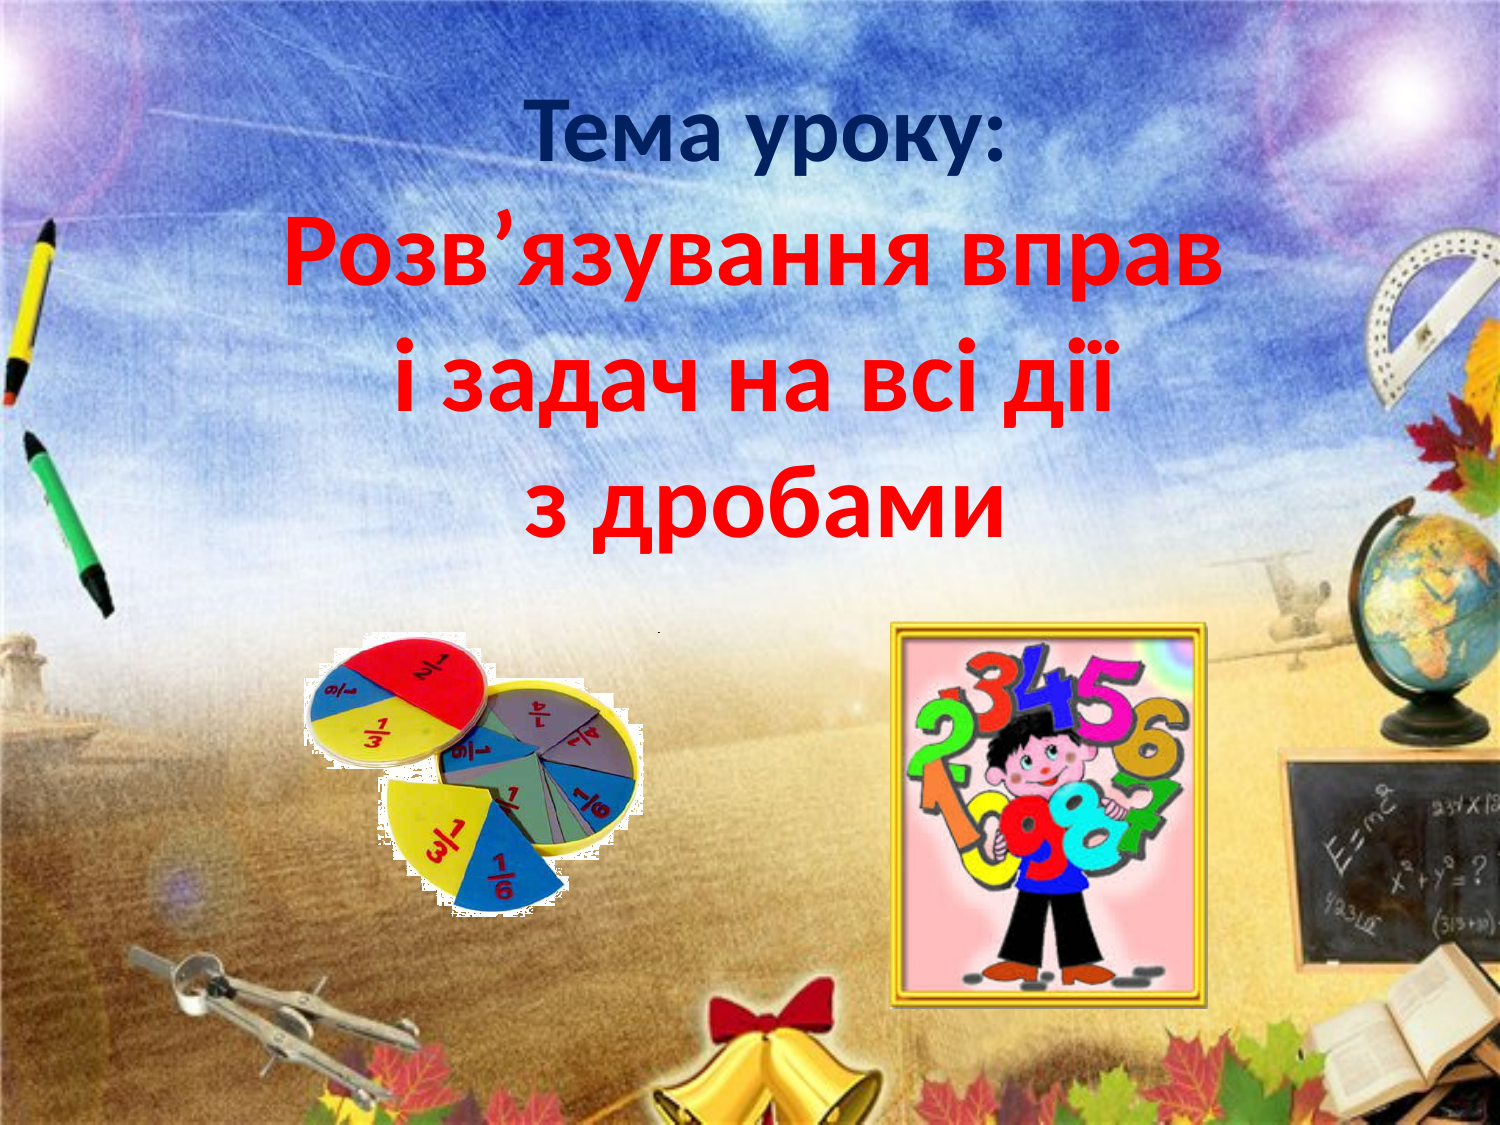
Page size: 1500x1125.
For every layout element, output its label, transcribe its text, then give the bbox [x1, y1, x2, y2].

picture [0, 0, 1500, 1125]
title Тема уроку: Розв’язування вправ і задач на всі дії з дробами [128, 58, 1404, 567]
